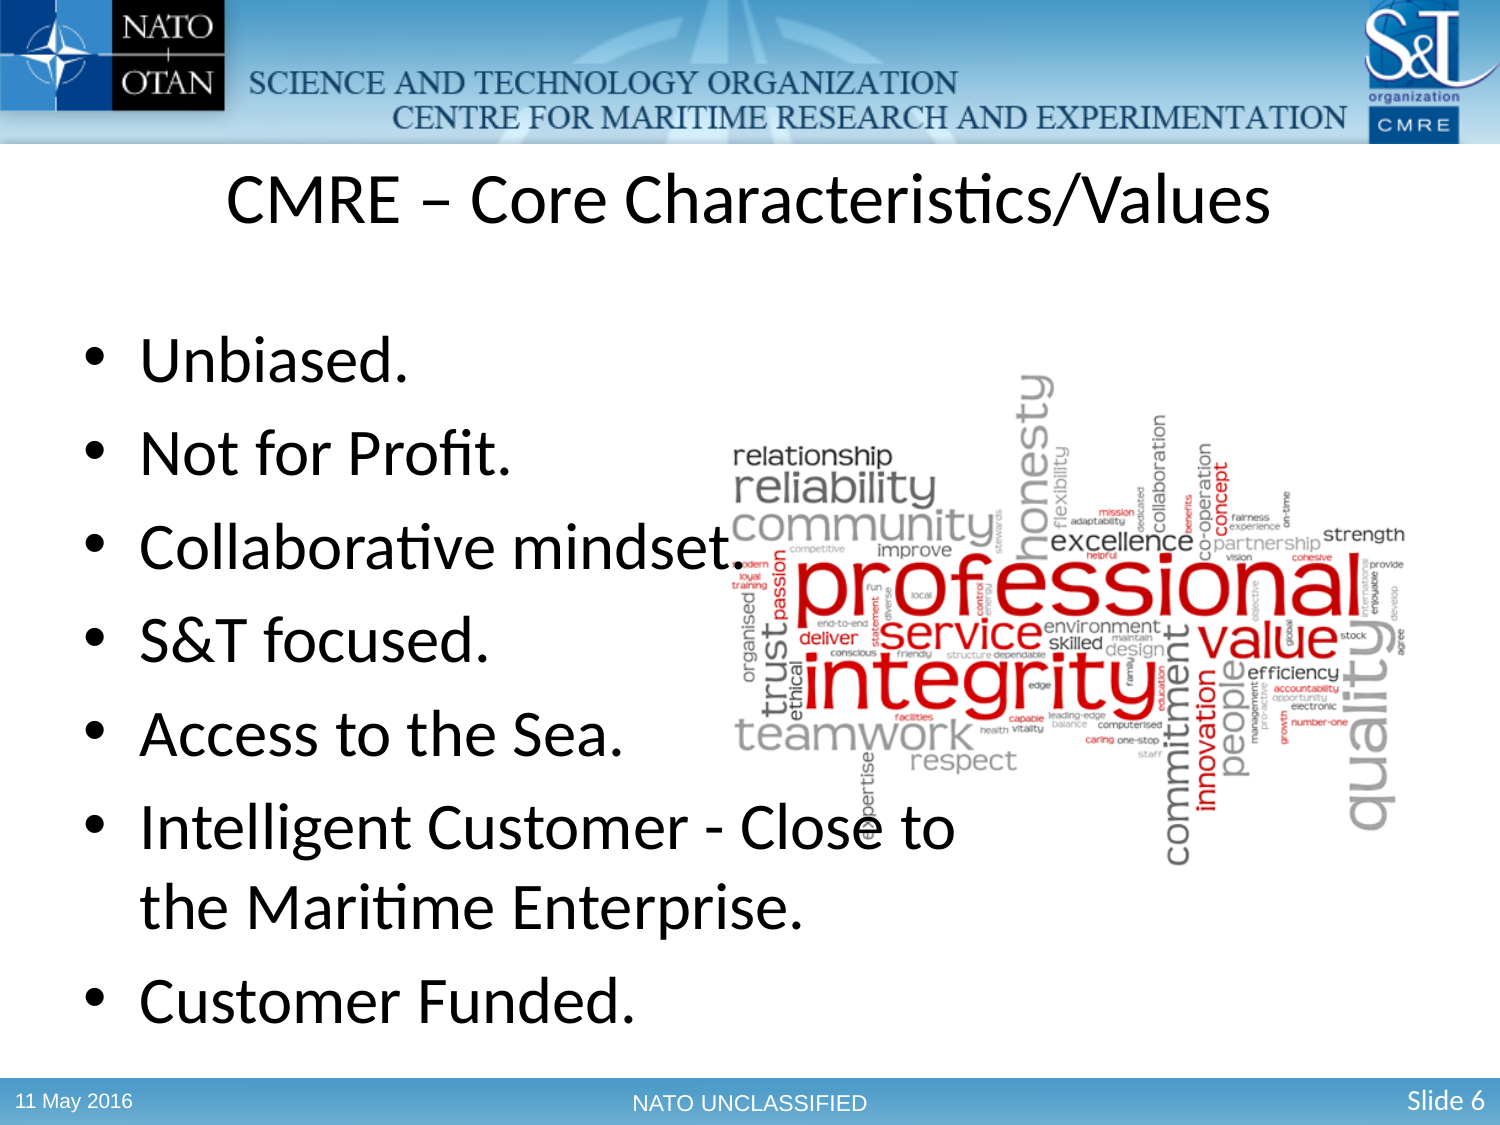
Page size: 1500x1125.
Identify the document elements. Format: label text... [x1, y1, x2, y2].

picture [0, 1078, 1500, 1125]
title CMRE – Core Characteristics/Values [75, 143, 1425, 299]
picture [0, 0, 1500, 144]
picture [685, 361, 1449, 882]
list Unbiased. Not for Profit. Collaborative mindset. S&T focused. Access to the Sea. Intelligent Customer - Close to the Maritime Enterprise. Customer Funded. [68, 308, 1068, 1073]
